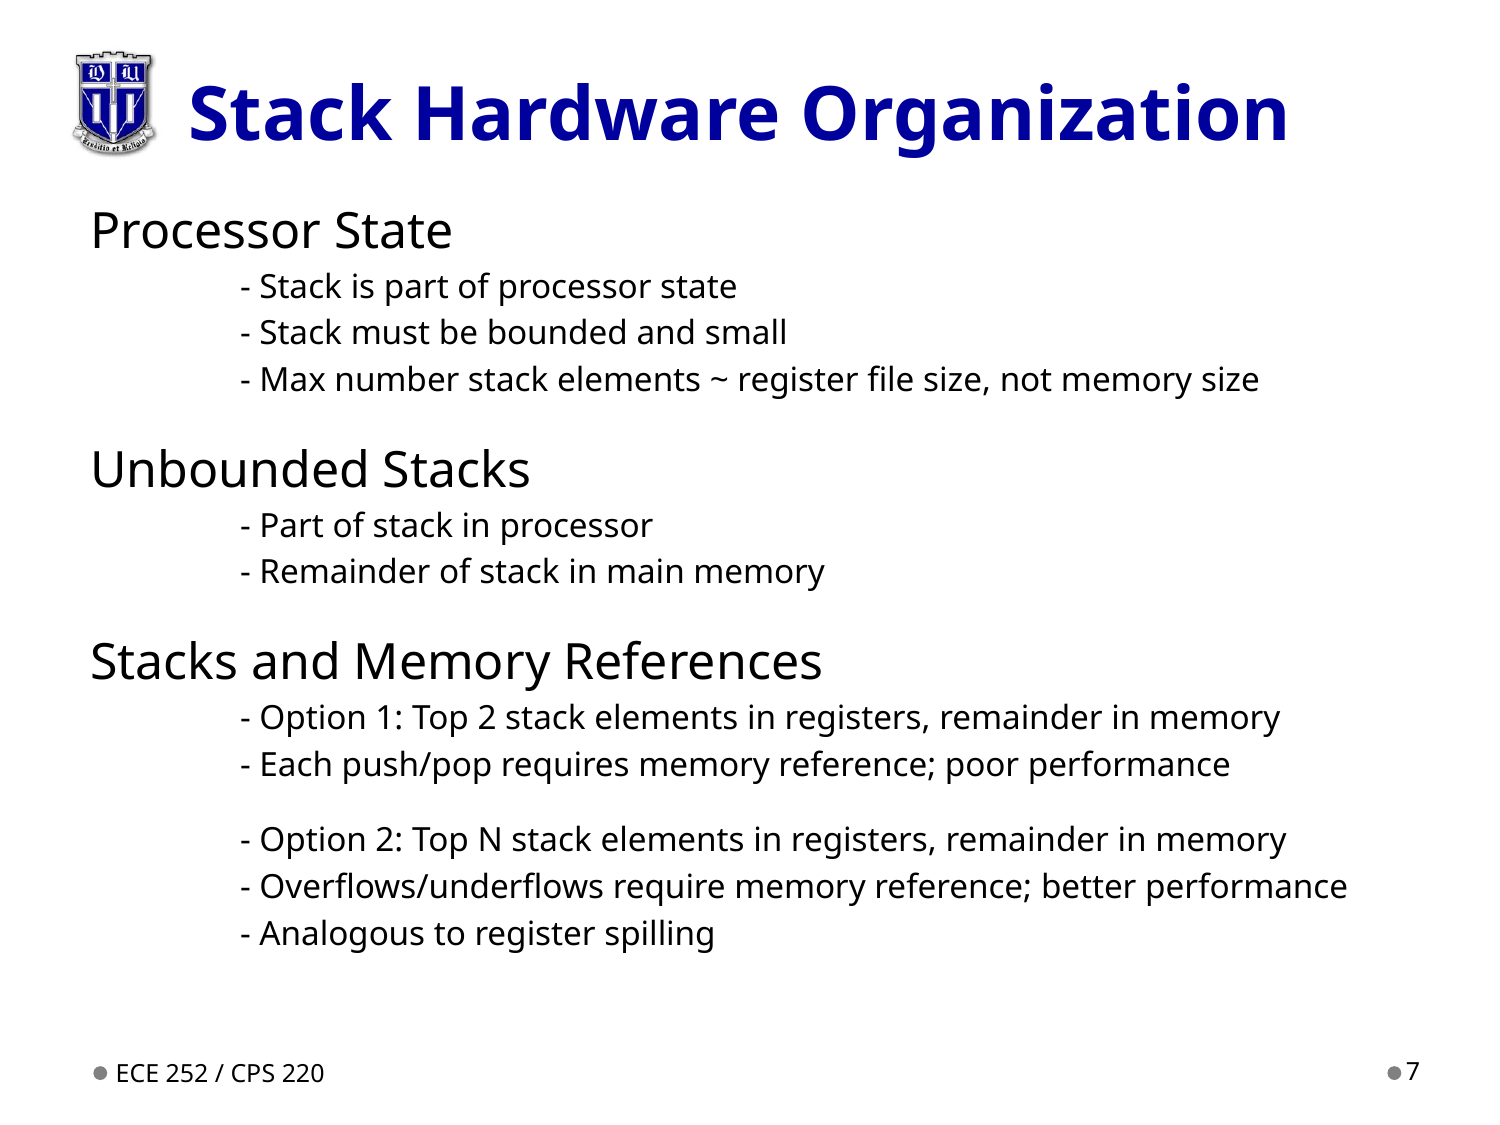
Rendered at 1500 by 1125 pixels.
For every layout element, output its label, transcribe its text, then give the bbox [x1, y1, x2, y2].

slide_number 7 [1401, 1042, 1494, 1103]
list Processor State - Stack is part of processor state - Stack must be bounded and small - Max number stack elements ~ register file size, not memory size Unbounded Stacks - Part of stack in processor - Remainder of stack in main memory Stacks and Memory References - Option 1: Top 2 stack elements in registers, remainder in memory - Each push/pop requires memory reference; poor performance - Option 2: Top N stack elements in registers, remainder in memory - Overflows/underflows require memory reference; better performance - Analogous to register spilling [75, 190, 1412, 1017]
text_box Stack Hardware Organization [173, 24, 1475, 163]
picture [62, 45, 163, 161]
footer ECE 252 / CPS 220 [108, 1042, 576, 1103]
